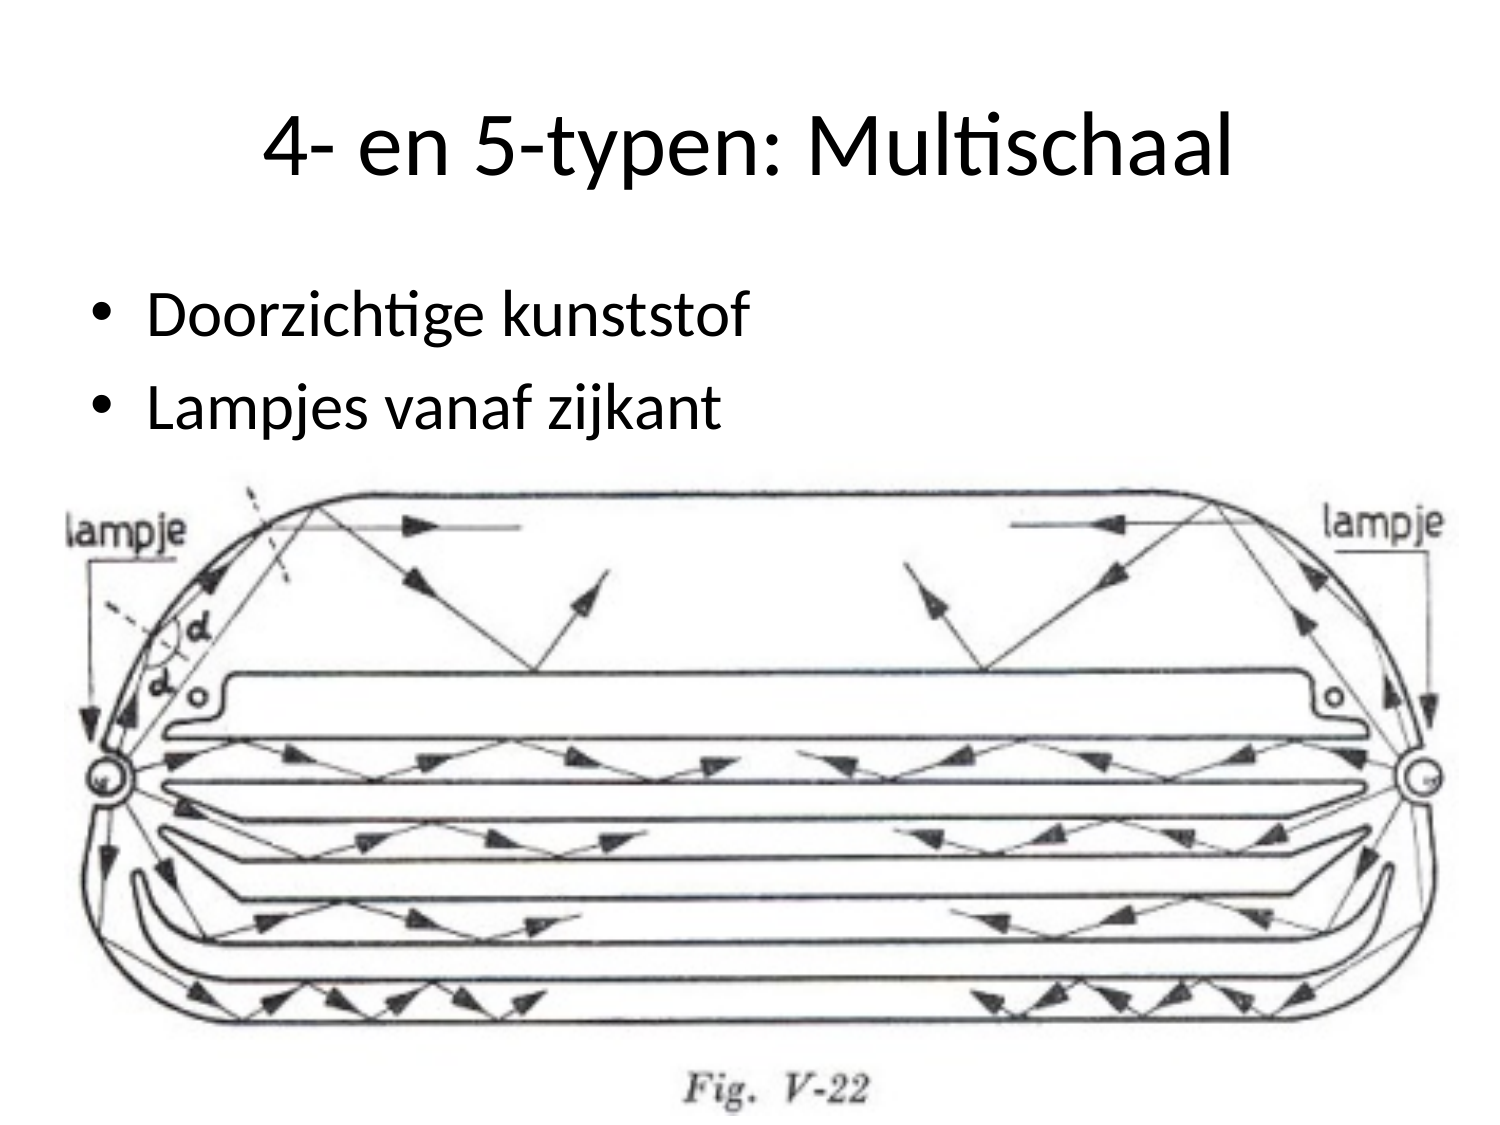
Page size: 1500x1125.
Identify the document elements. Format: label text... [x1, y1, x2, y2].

title 4- en 5-typen: Multischaal [75, 45, 1425, 233]
picture [64, 455, 1459, 1117]
list Doorzichtige kunststof Lampjes vanaf zijkant [75, 262, 1425, 454]
